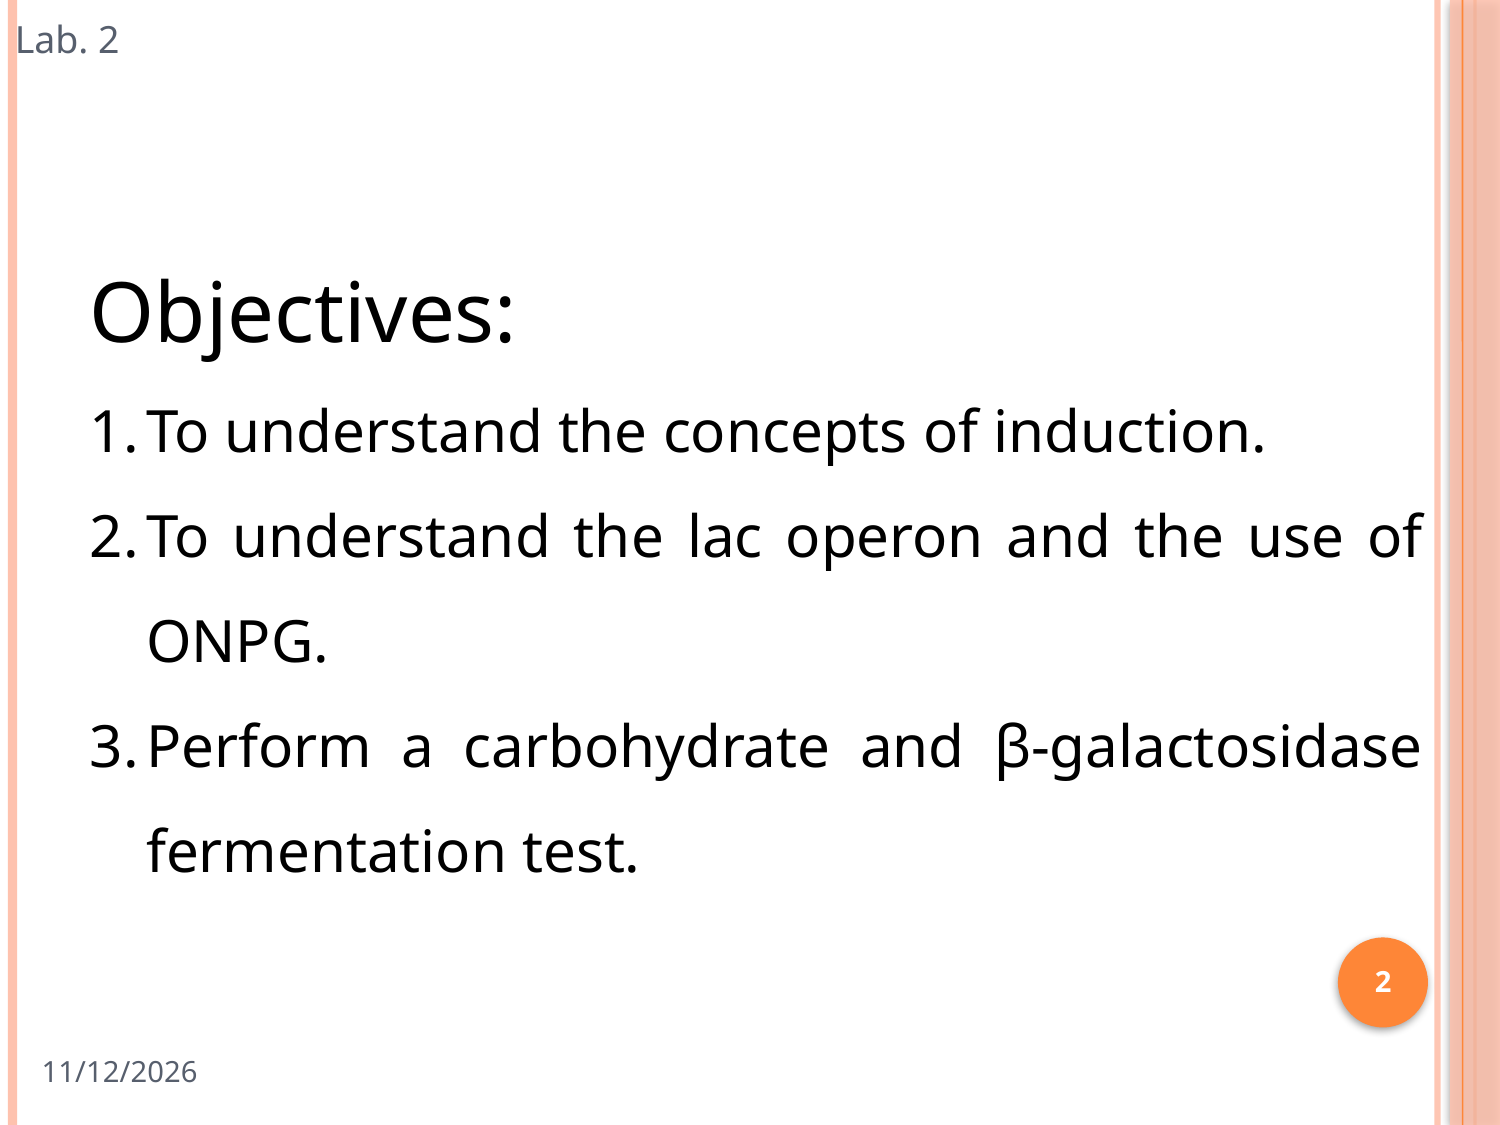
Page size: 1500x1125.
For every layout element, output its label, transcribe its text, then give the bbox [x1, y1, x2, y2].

text_box Objectives: To understand the concepts of induction. To understand the lac operon and the use of ONPG. Perform a carbohydrate and β-galactosidase fermentation test. [74, 102, 1438, 892]
slide_number 2 [1333, 940, 1434, 1027]
footer Lab. 2 [0, 0, 163, 79]
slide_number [0, 1034, 213, 1113]
